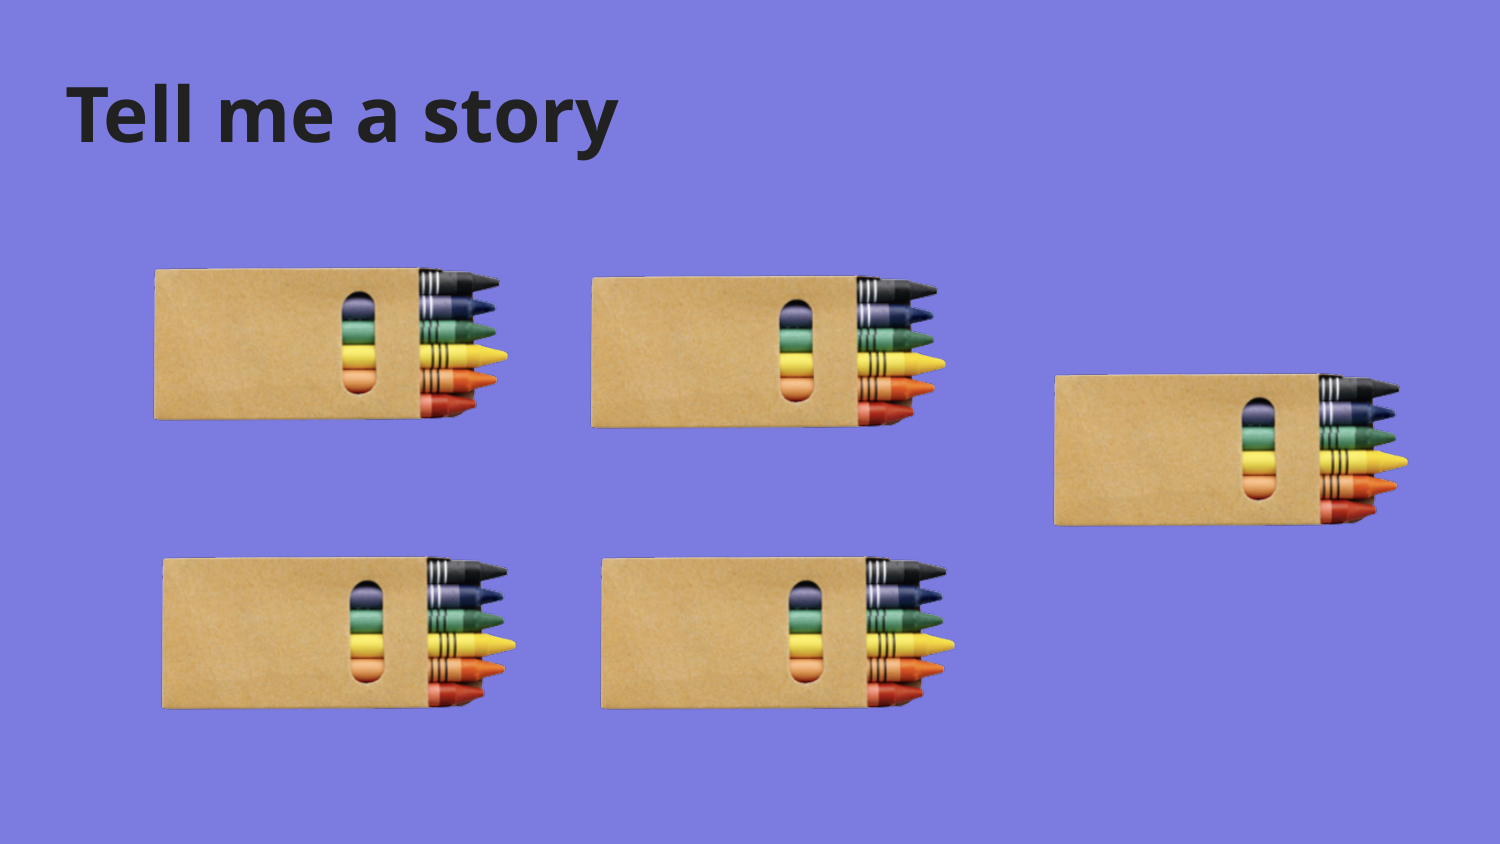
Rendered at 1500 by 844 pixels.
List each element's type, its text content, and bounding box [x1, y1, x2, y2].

picture [67, 173, 1486, 801]
title Tell me a story [50, 50, 1451, 174]
